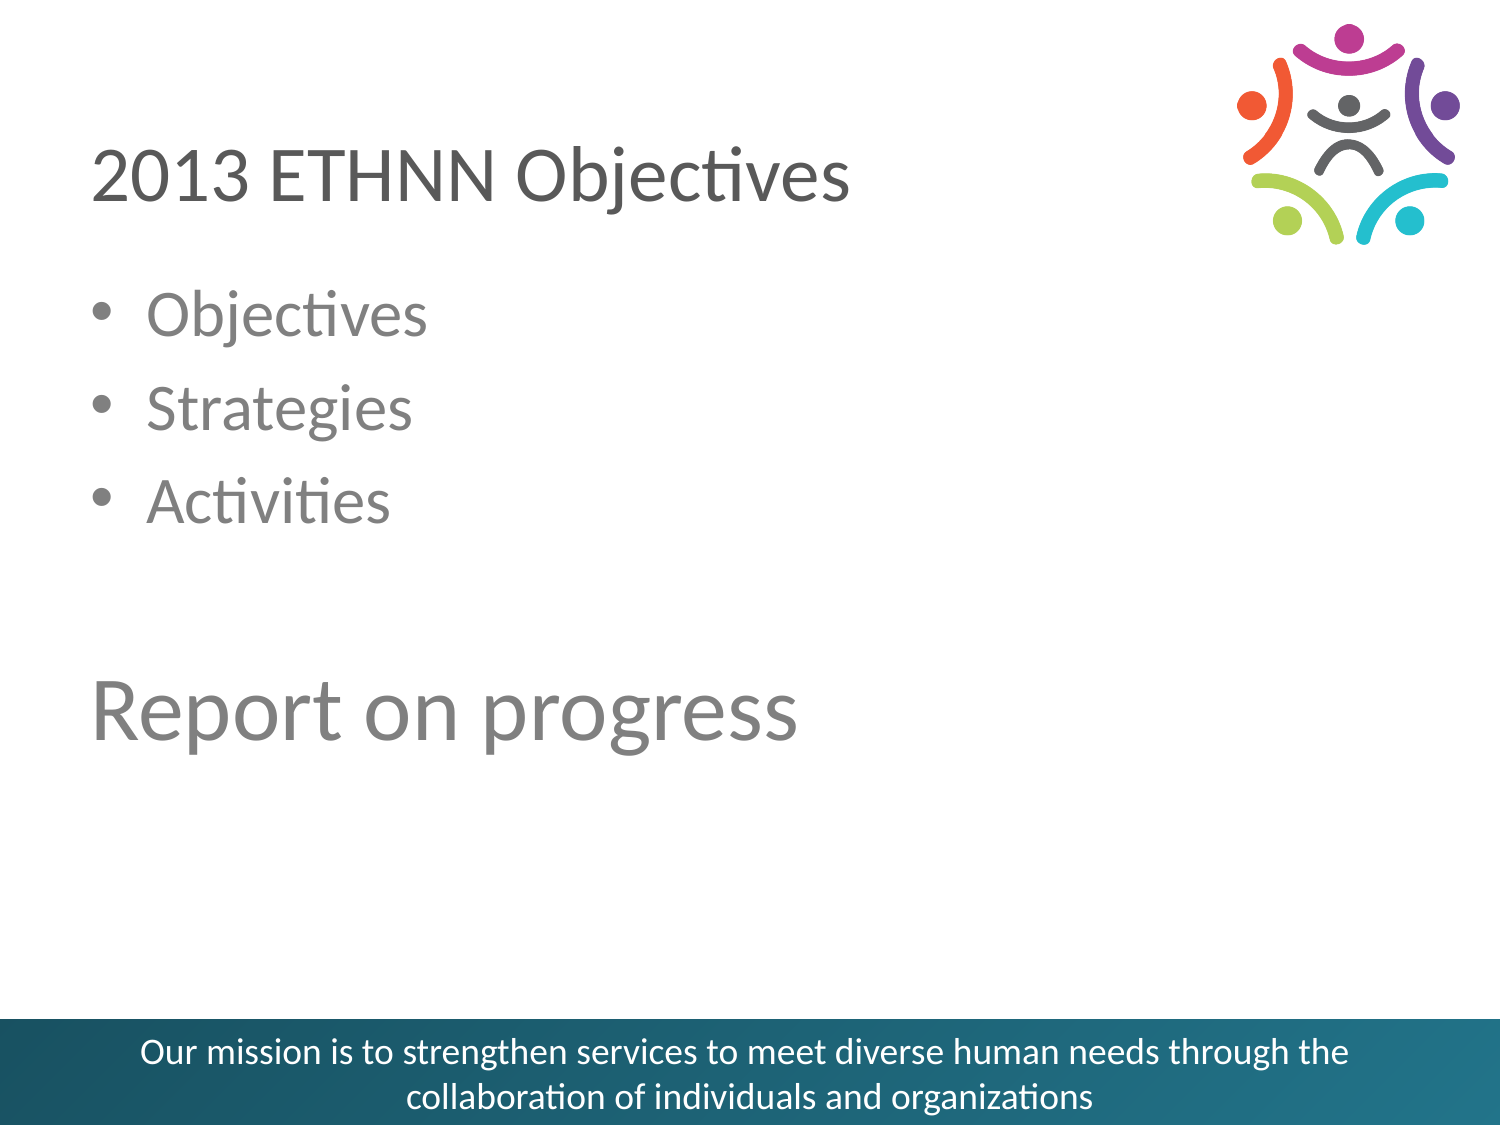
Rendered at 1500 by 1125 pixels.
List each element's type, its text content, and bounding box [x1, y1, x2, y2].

list Objectives Strategies Activities Report on progress [73, 261, 1427, 1001]
picture [1237, 24, 1460, 245]
title 2013 ETHNN Objectives [75, 87, 1225, 225]
